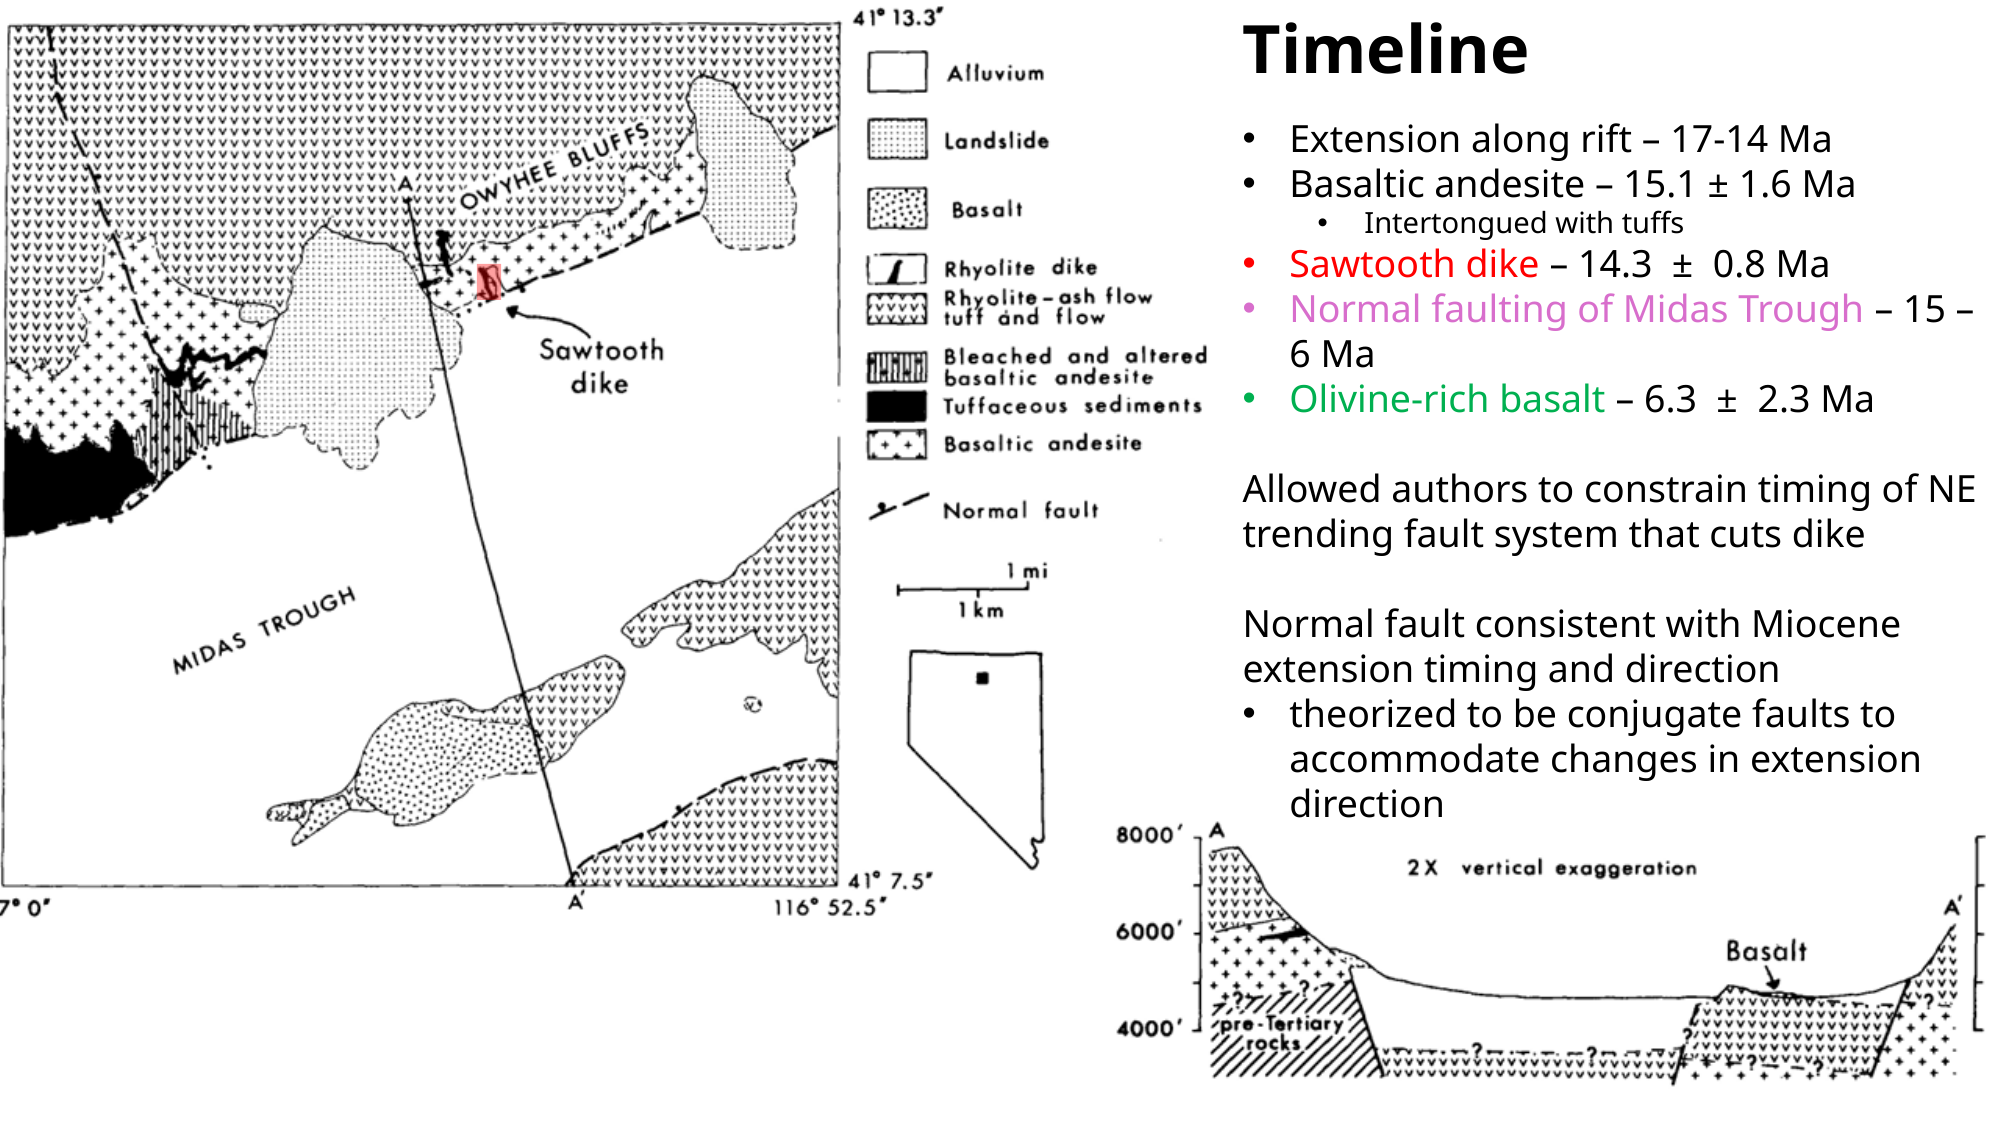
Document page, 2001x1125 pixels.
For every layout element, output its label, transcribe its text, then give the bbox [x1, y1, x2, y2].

text_box Timeline Extension along rift – 17-14 Ma Basaltic andesite – 15.1 ± 1.6 Ma Intertongued with tuffs Sawtooth dike – 14.3 ± 0.8 Ma Normal faulting of Midas Trough – 15 – 6 Ma Olivine-rich basalt – 6.3 ± 2.3 Ma Allowed authors to constrain timing of NE trending fault system that cuts dike Normal fault consistent with Miocene extension timing and direction theorized to be conjugate faults to accommodate changes in extension direction [1227, 0, 2000, 817]
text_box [298, 805, 341, 842]
picture [0, 0, 2000, 1100]
